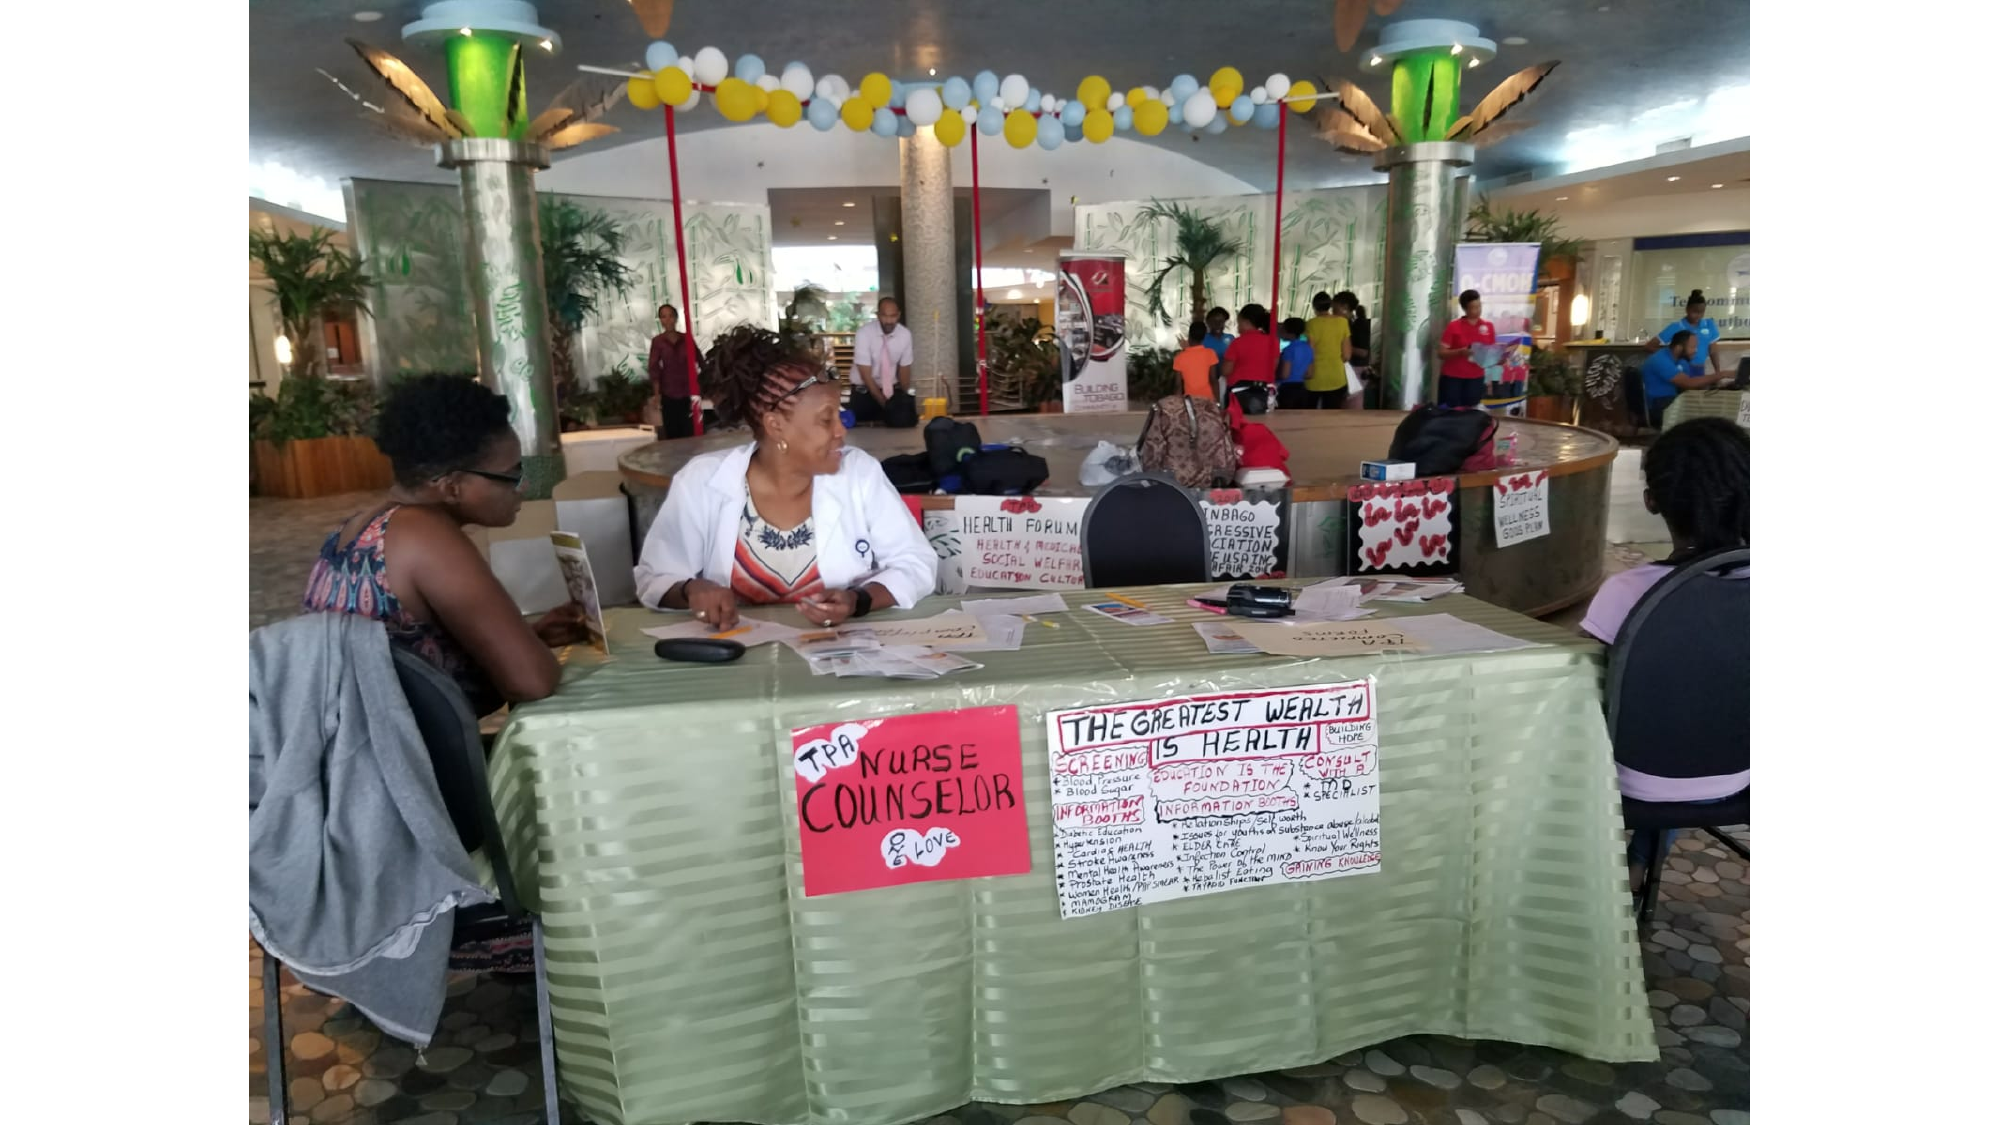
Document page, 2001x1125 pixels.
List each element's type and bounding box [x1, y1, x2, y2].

picture [249, 0, 1750, 1125]
